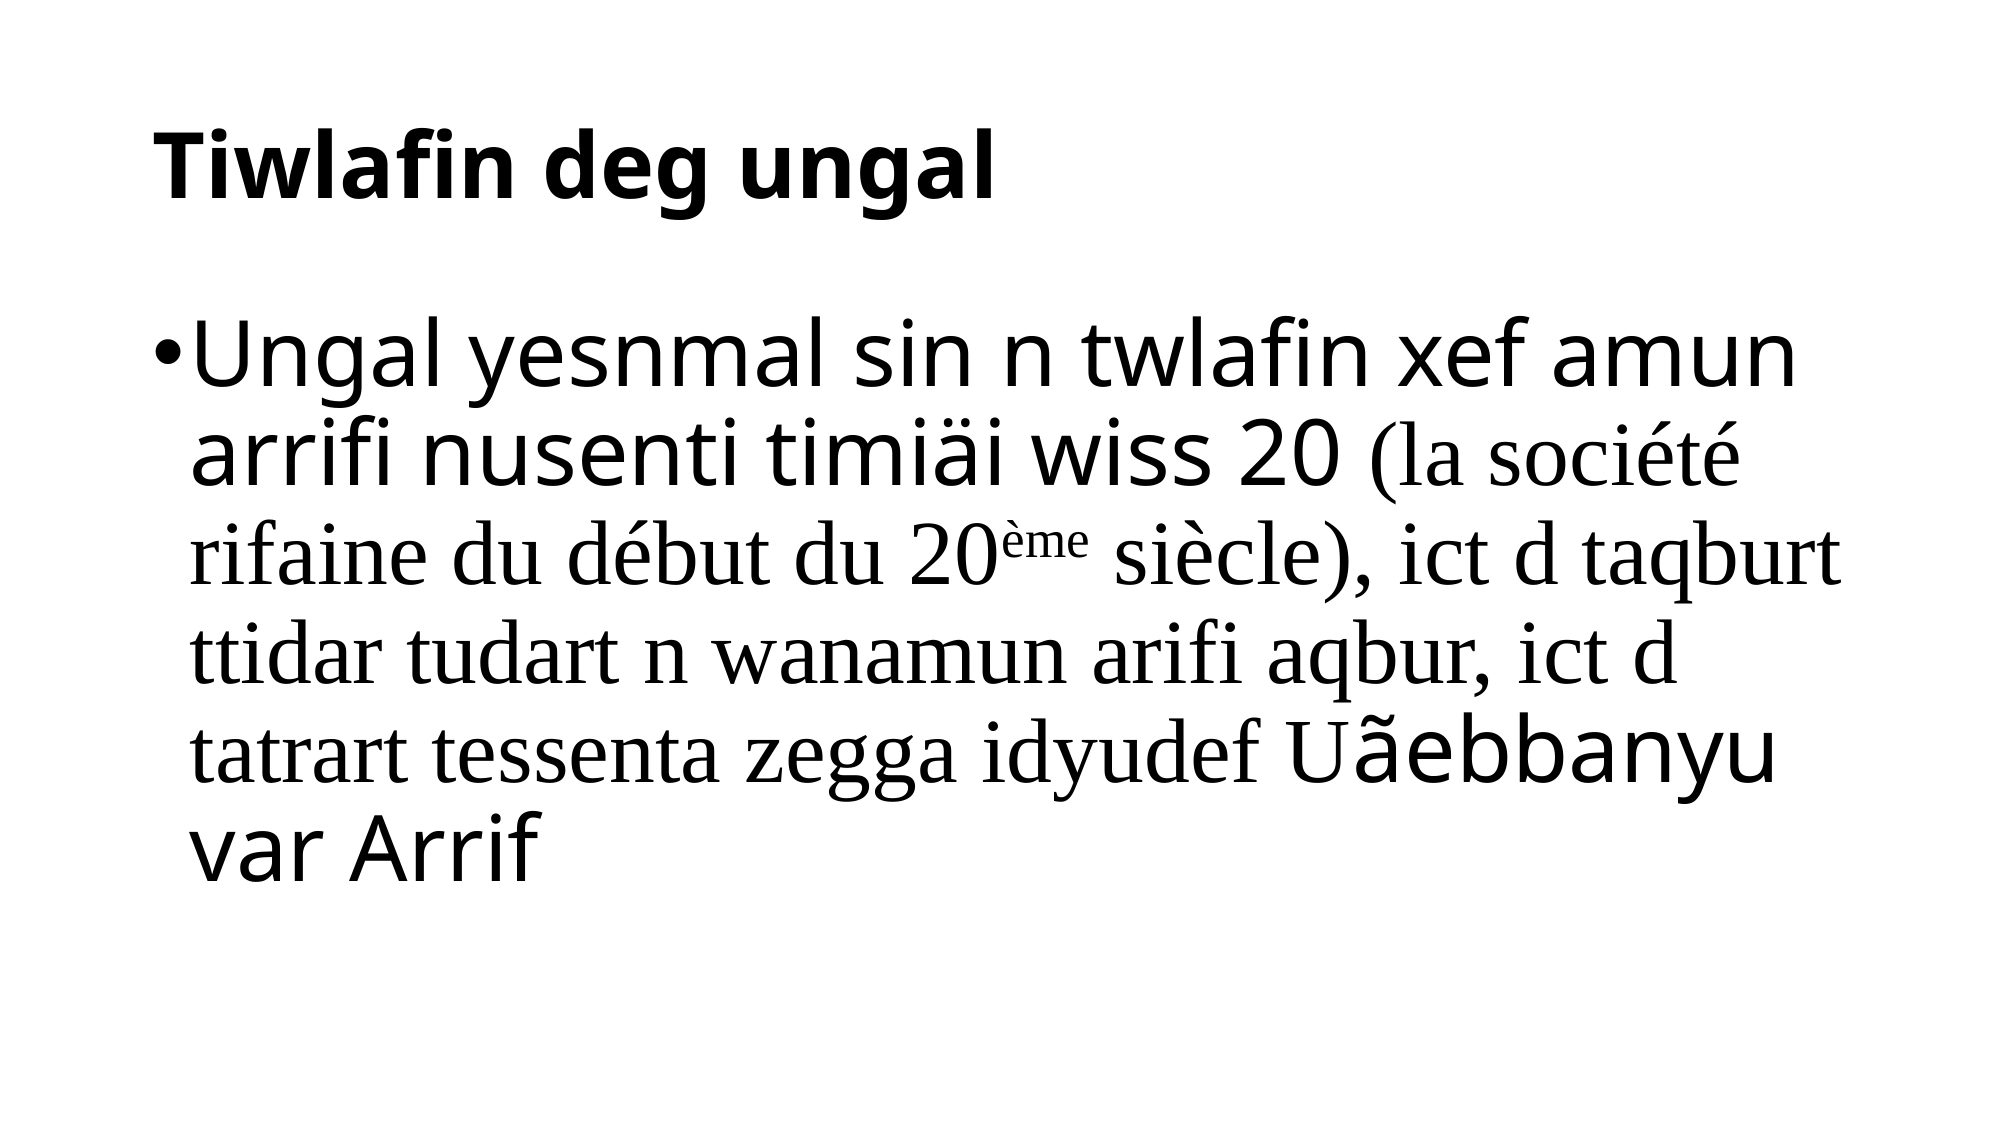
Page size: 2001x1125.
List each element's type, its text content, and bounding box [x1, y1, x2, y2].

list Ungal yesnmal sin n twlafin xef amun arrifi nusenti timiäi wiss 20 (la société rifaine du début du 20ème siècle), ict d taqburt ttidar tudart n wanamun arifi aqbur, ict d tatrart tessenta zegga idyudef Uãebbanyu var Arrif [137, 299, 1863, 1014]
title Tiwlafin deg ungal [137, 59, 1863, 278]
